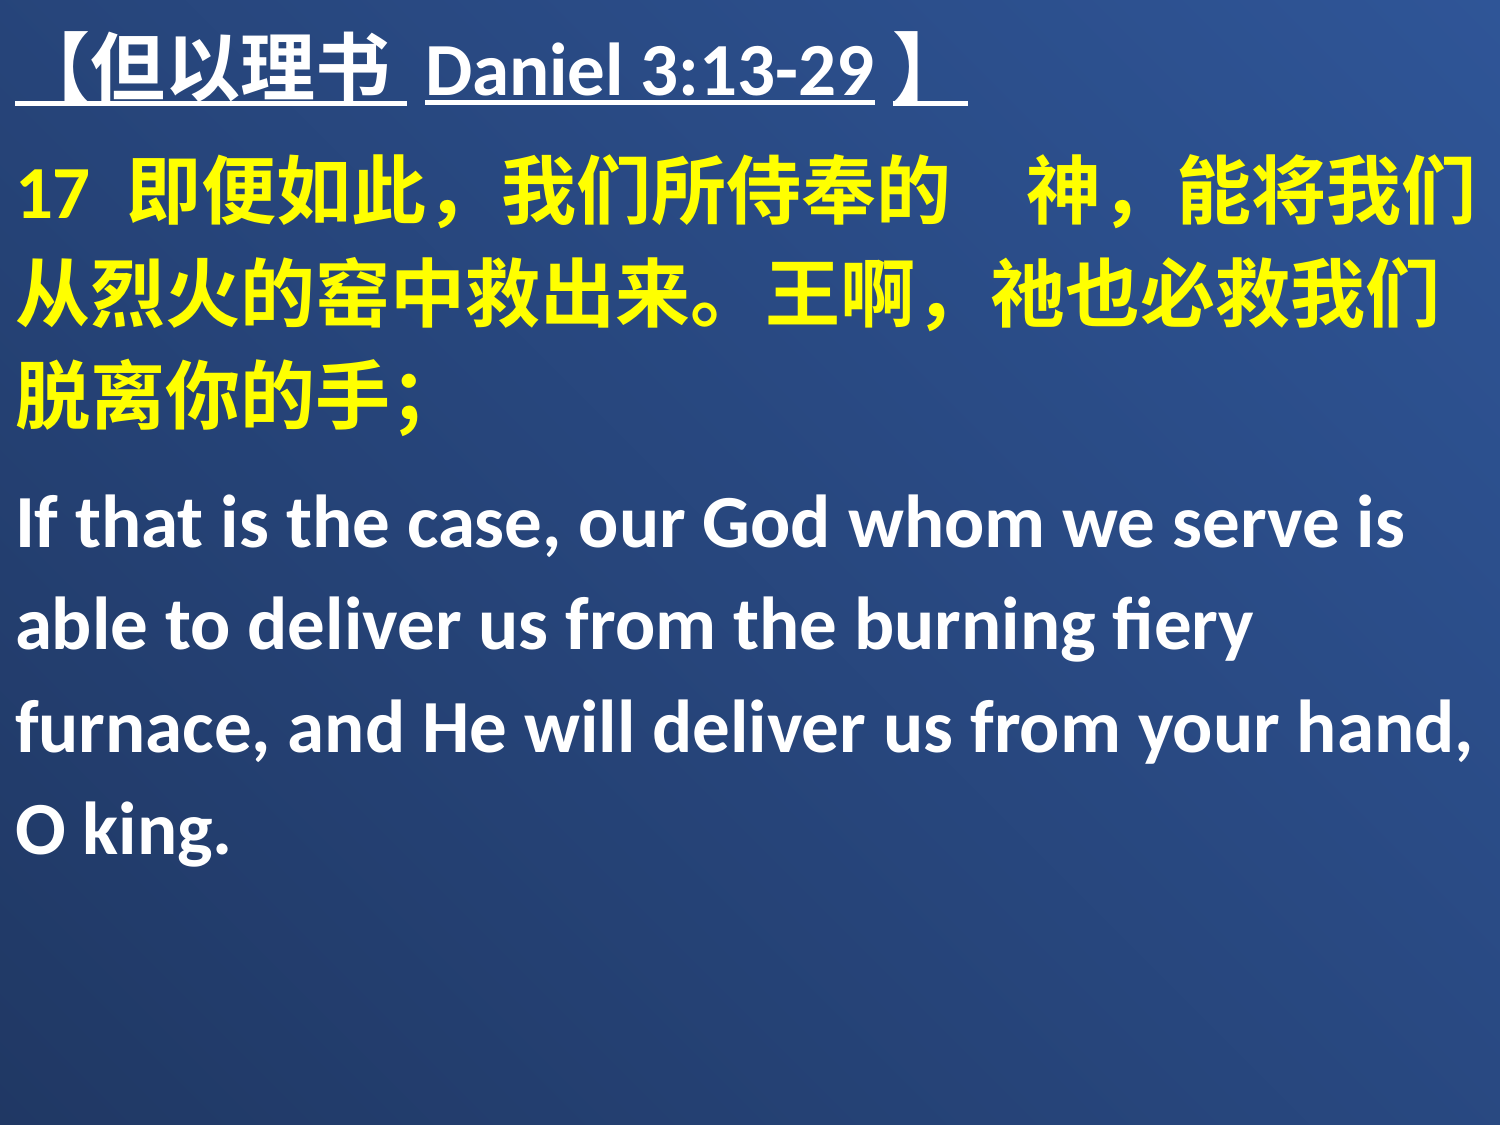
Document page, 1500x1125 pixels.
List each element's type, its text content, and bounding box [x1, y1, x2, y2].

subtitle 【但以理书 Daniel 3:13-29】 17 即便如此，我们所侍奉的 神，能将我们从烈火的窑中救出来。王啊，祂也必救我们脱离你的手； If that is the case, our God whom we serve is able to deliver us from the burning fiery furnace, and He will deliver us from your hand, O king. [0, 0, 1500, 1125]
